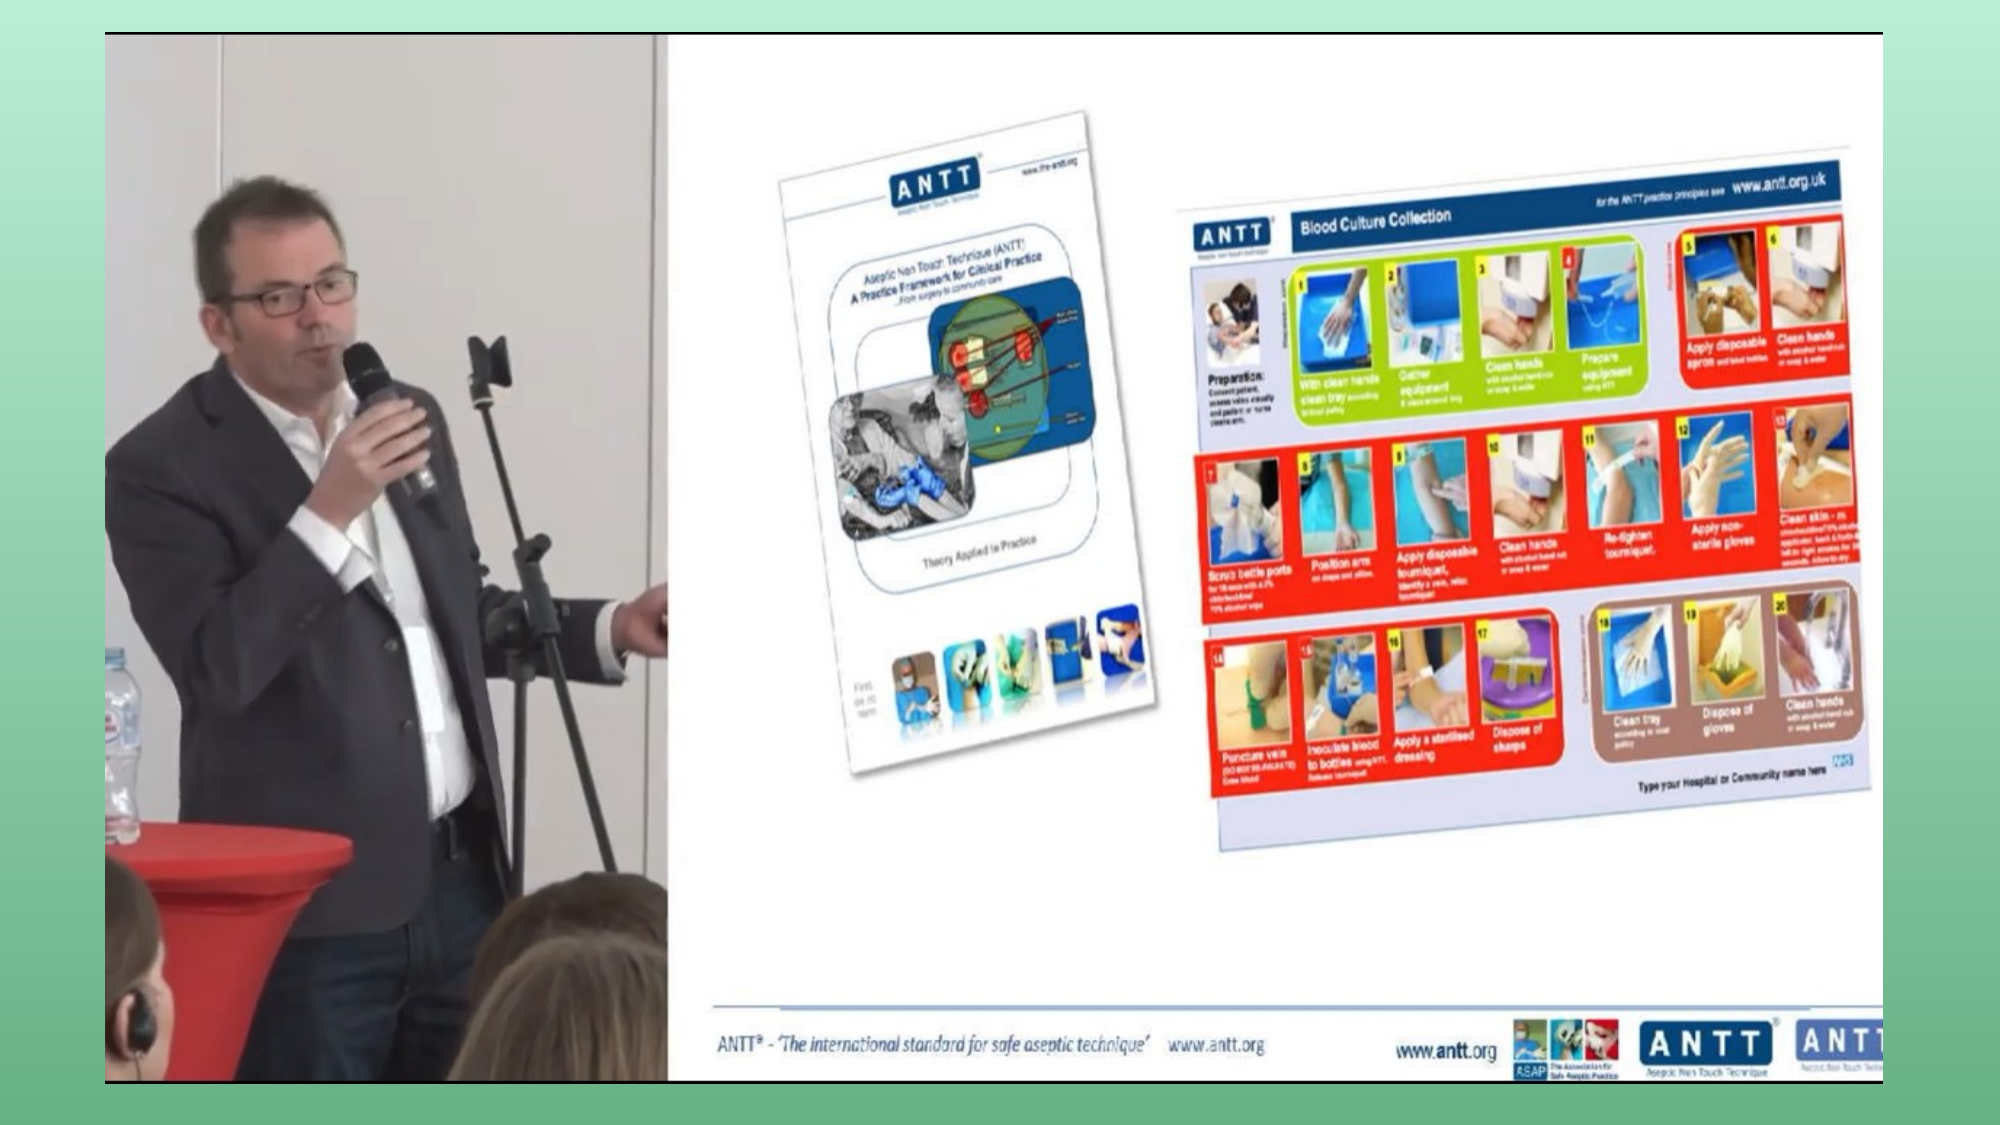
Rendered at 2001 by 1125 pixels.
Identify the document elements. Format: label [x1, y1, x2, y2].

picture [104, 32, 1883, 1084]
